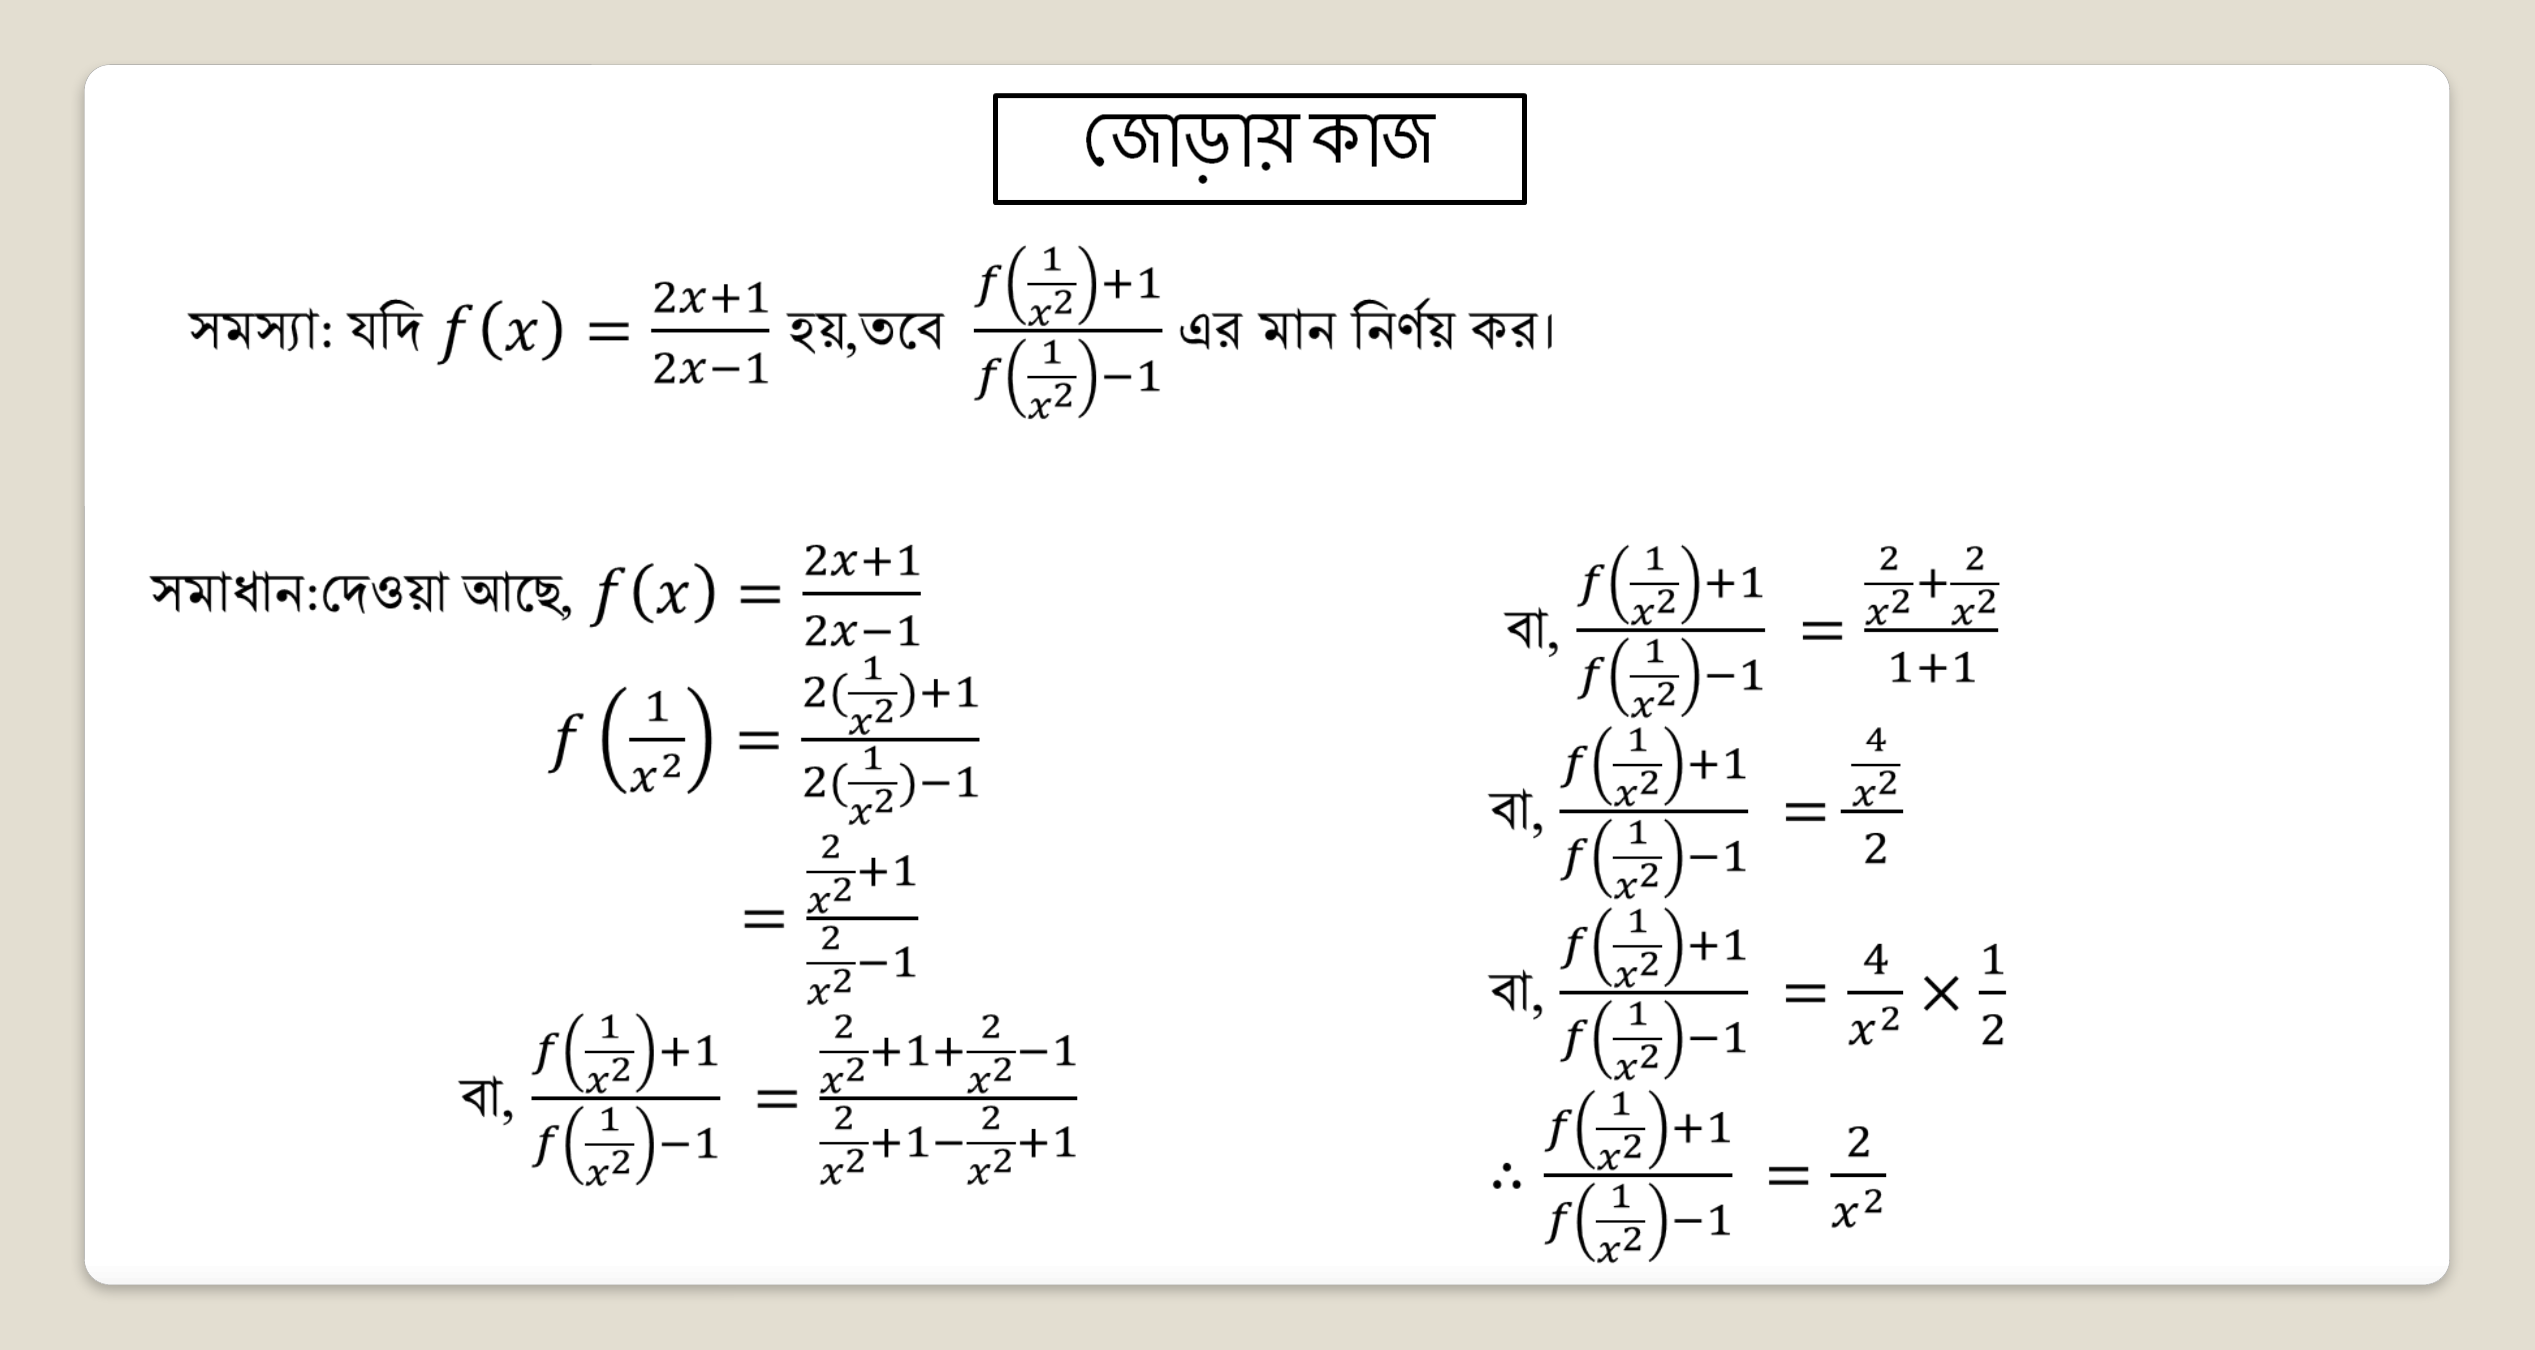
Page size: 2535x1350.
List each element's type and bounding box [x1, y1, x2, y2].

picture [1467, 524, 2268, 1279]
picture [167, 224, 1863, 431]
picture [129, 524, 1261, 1279]
picture [992, 74, 1528, 207]
